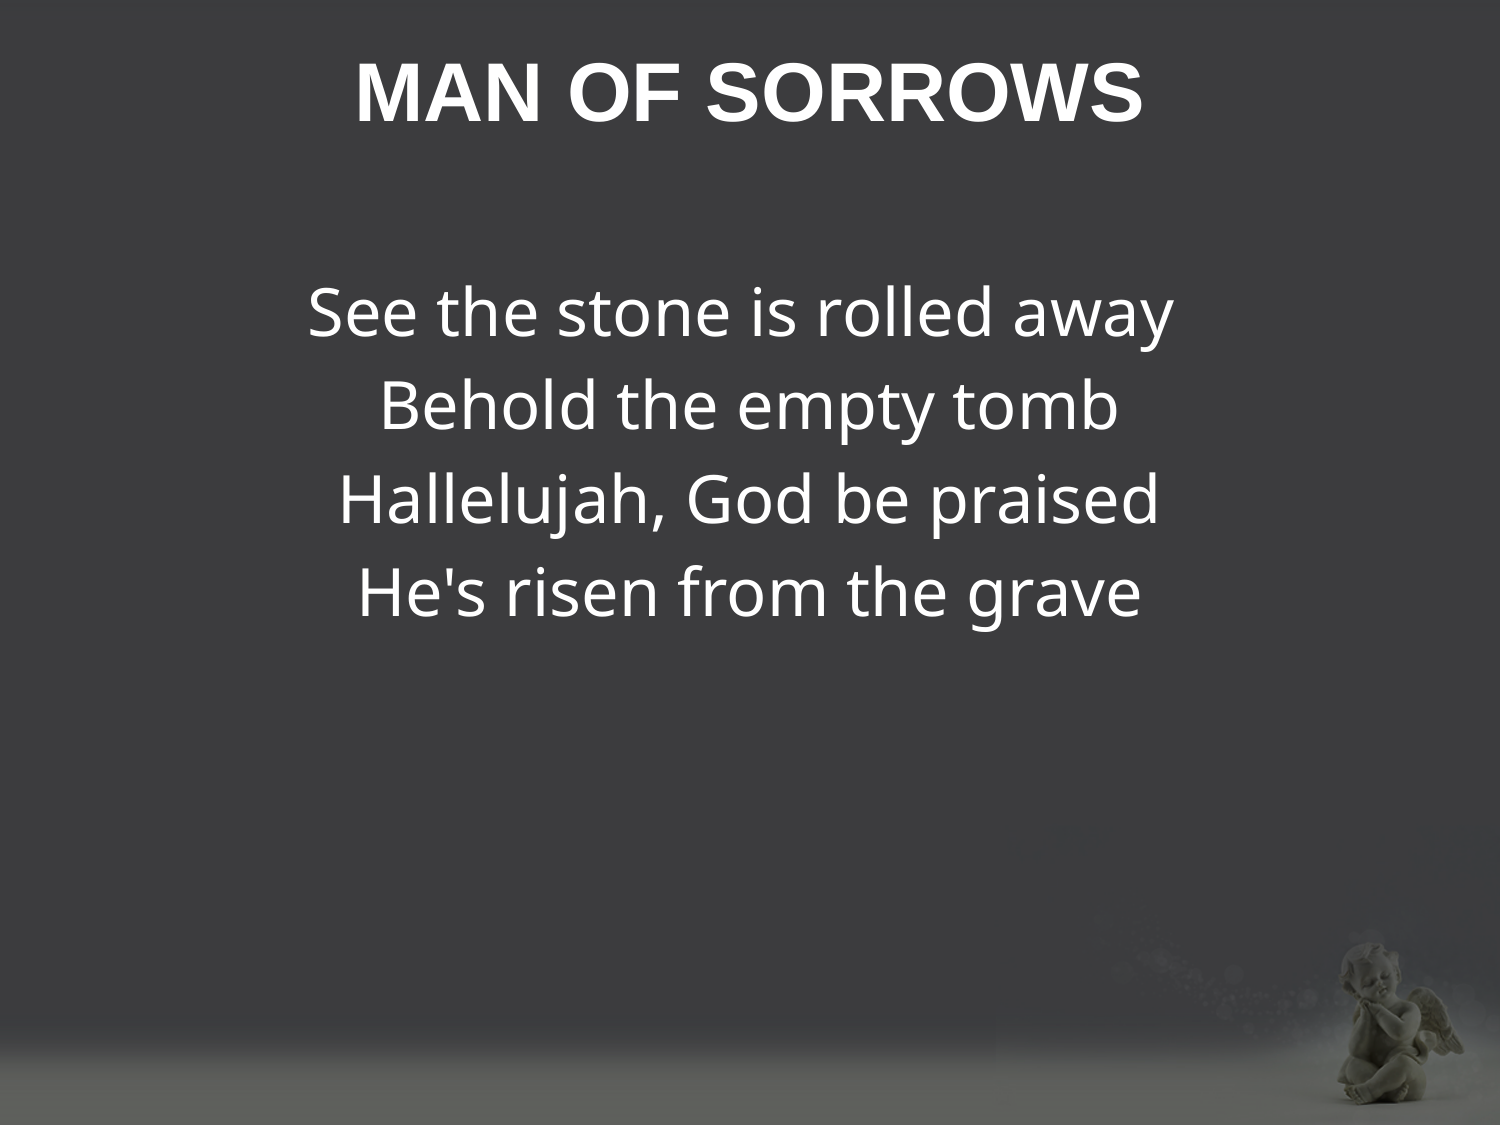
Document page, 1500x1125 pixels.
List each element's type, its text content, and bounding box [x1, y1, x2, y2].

picture [0, 176, 1500, 1125]
list See the stone is rolled away Behold the empty tomb Hallelujah, God be praised He's risen from the grave [75, 262, 1425, 1005]
title MAN OF SORROWS [0, 0, 1500, 176]
